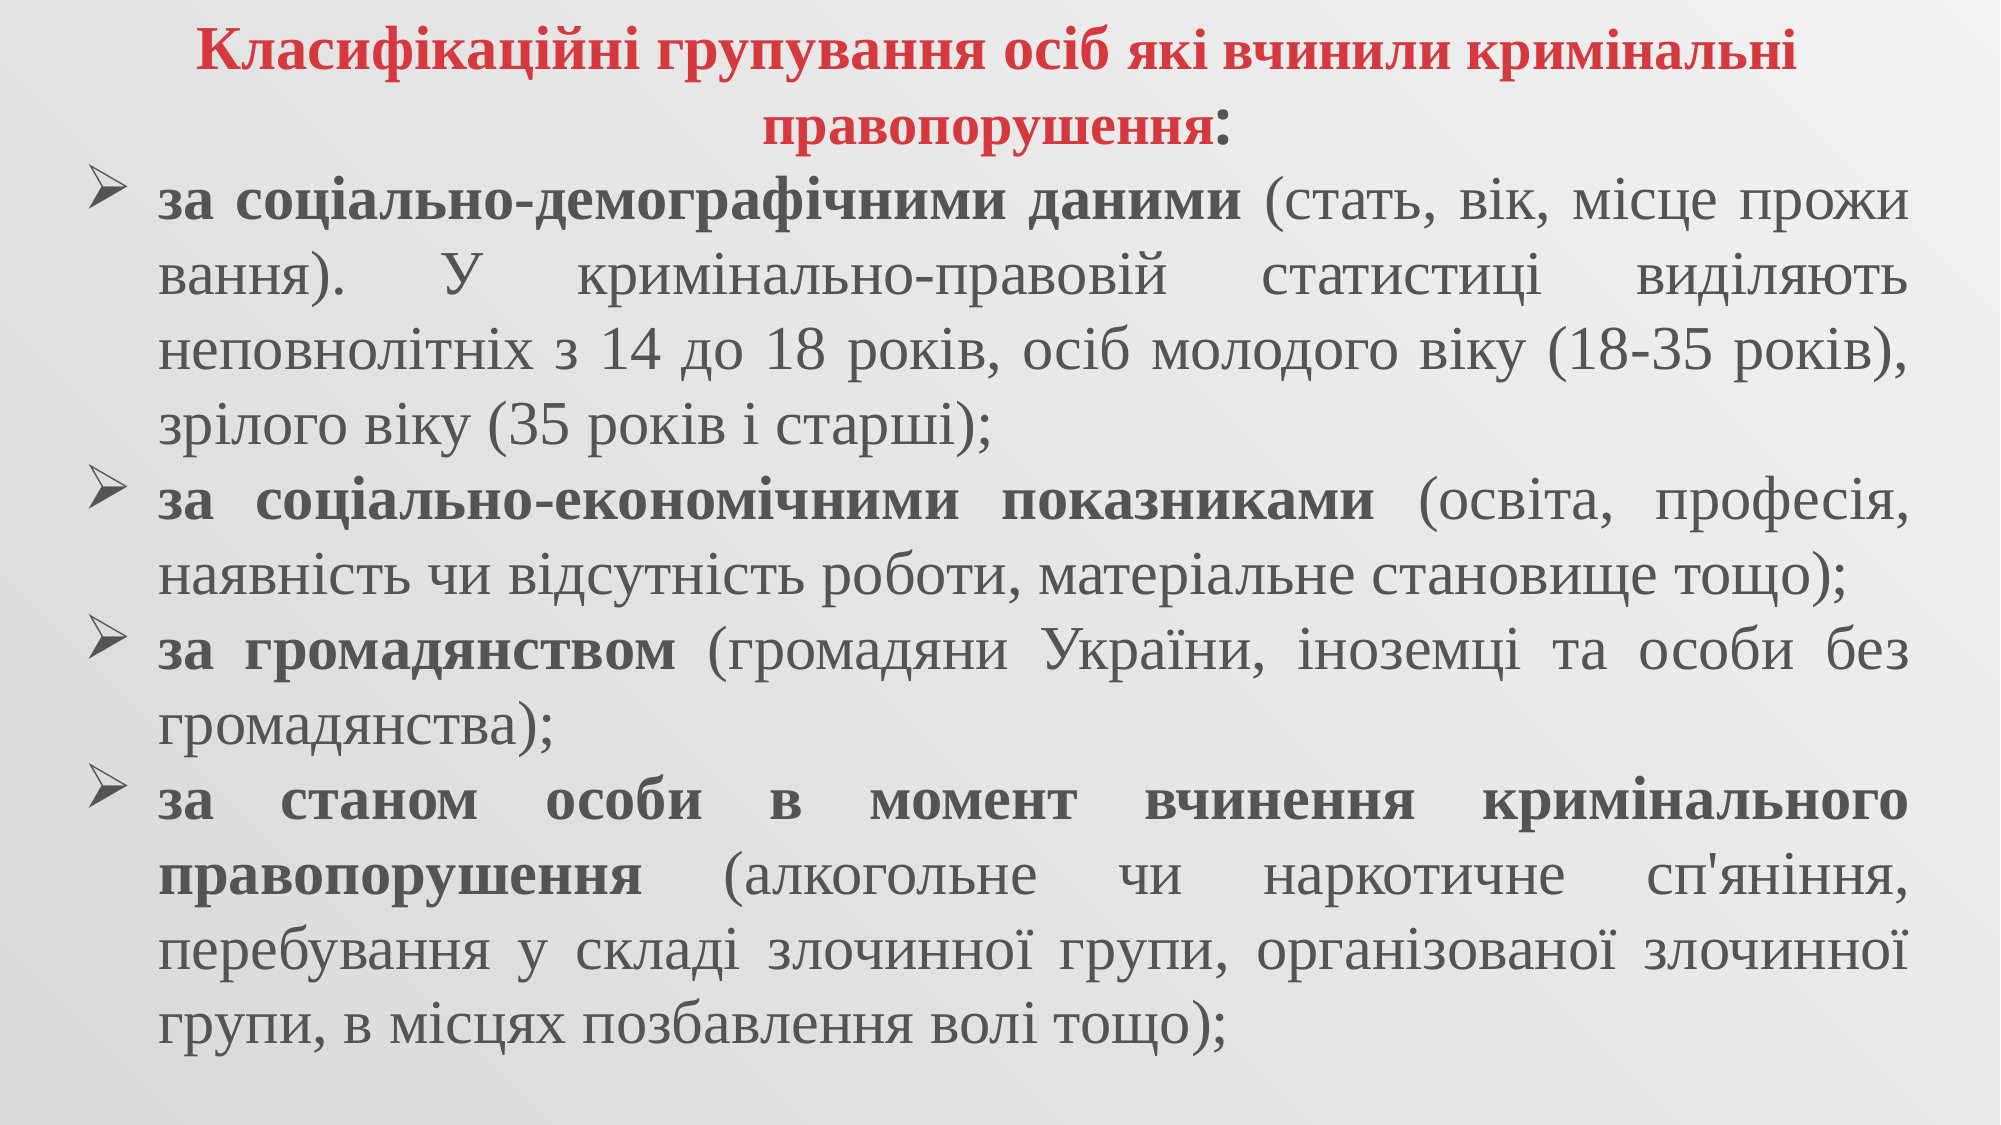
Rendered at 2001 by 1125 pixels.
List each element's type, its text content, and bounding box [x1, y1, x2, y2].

text_box Класифікаційні групування осіб які вчинили кримінальні правопорушення: за соціально-демографічними даними (стать, вік, місце прожи­вання). У кримінально-правовій статистиці виділяють неповнолітніх з 14 до 18 років, осіб молодого віку (18-35 pокiв), зрiлого віку (35 poкiв i старшi); за соціально-економічними показниками (ocвiтa, професiя, наявнicть чи вiдсутнicть роботи, матерiальне становище тощо); за громадянством (громадяни України, iноземцi та особи без громадянства); за станом особи в момент вчинення кримінального правопорушення (алкогольне чи наркотичне сп'янiння, перебування у складi злочинної групи, організованої злочинної групи, в місцях позбавлення волі тощо); [68, 0, 1927, 1064]
